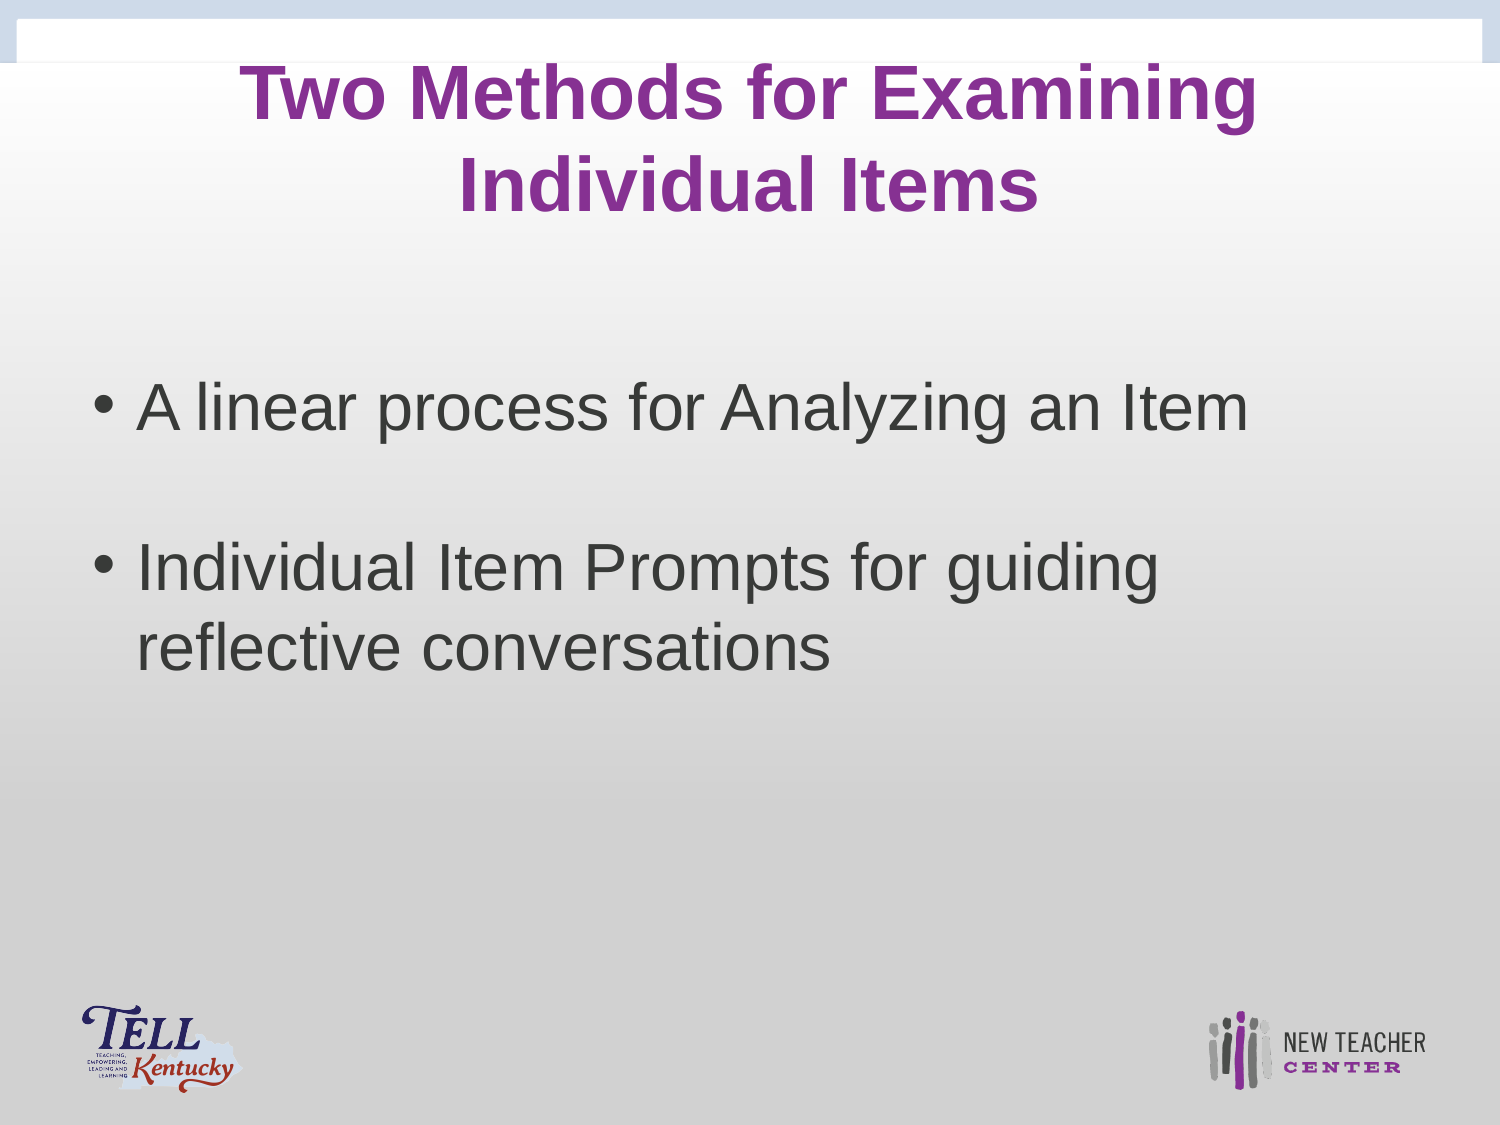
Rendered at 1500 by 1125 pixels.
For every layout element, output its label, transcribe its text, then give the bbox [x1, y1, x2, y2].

title Two Methods for Examining Individual Items [75, 33, 1425, 237]
picture [82, 1005, 243, 1093]
picture [0, 0, 1500, 63]
picture [1209, 1011, 1425, 1090]
list A linear process for Analyzing an Item Individual Item Prompts for guiding reflective conversations [75, 262, 1425, 1005]
